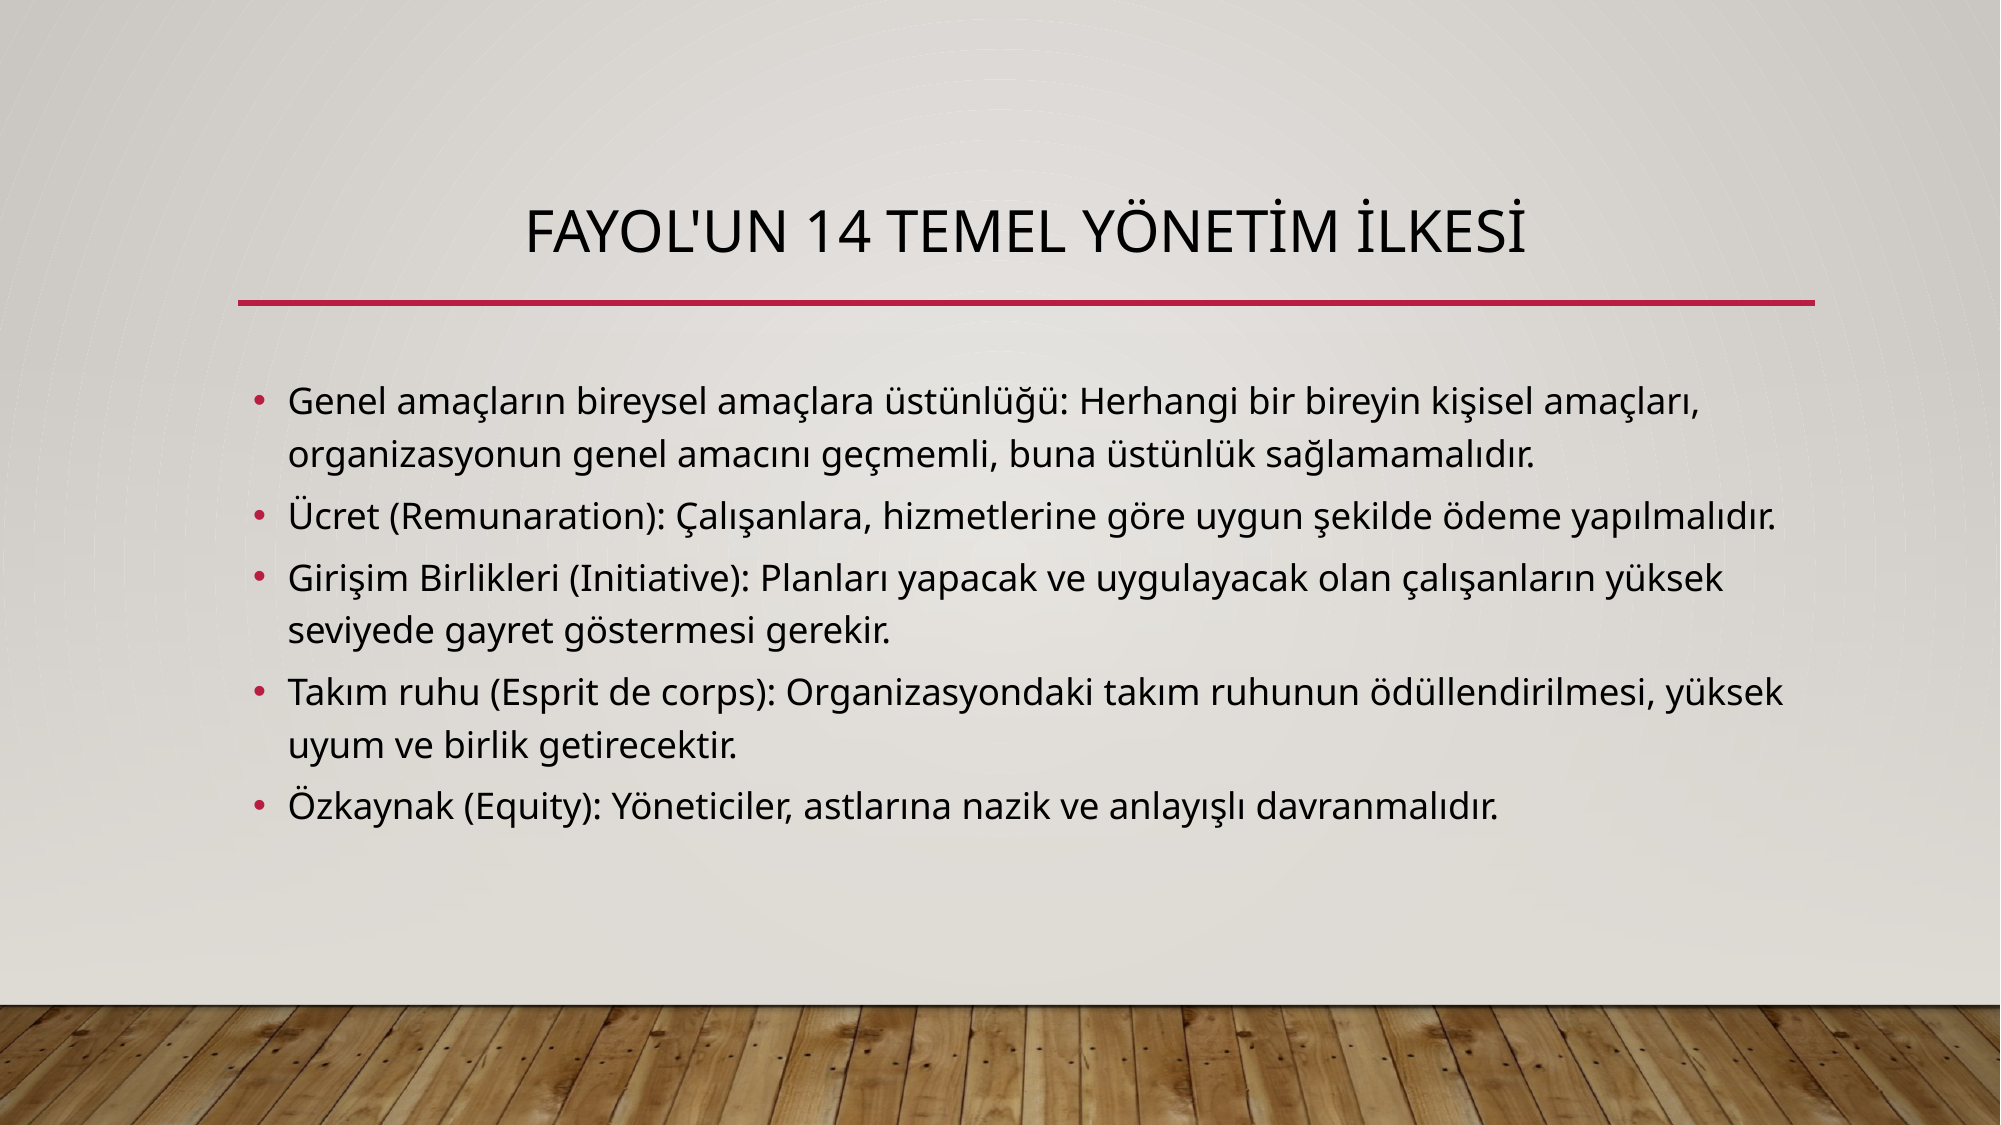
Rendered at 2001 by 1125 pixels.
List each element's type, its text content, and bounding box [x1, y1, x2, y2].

list Genel amaçların bireysel amaçlara üstünlüğü: Herhangi bir bireyin kişisel amaçları, organizasyonun genel amacını geçmemli, buna üstünlük sağlamamalıdır. Ücret (Remunaration): Çalışanlara, hizmetlerine göre uygun şekilde ödeme yapılmalıdır. Girişim Birlikleri (Initiative): Planları yapacak ve uygulayacak olan çalışanların yüksek seviyede gayret göstermesi gerekir. Takım ruhu (Esprit de corps): Organizasyondaki takım ruhunun ödüllendirilmesi, yüksek uyum ve birlik getirecektir. Özkaynak (Equity): Yöneticiler, astlarına nazik ve anlayışlı davranmalıdır. [238, 330, 1814, 897]
picture [0, 1005, 2000, 1125]
title Fayol'un 14 Temel Yönetim İlkesi [238, 131, 1814, 305]
